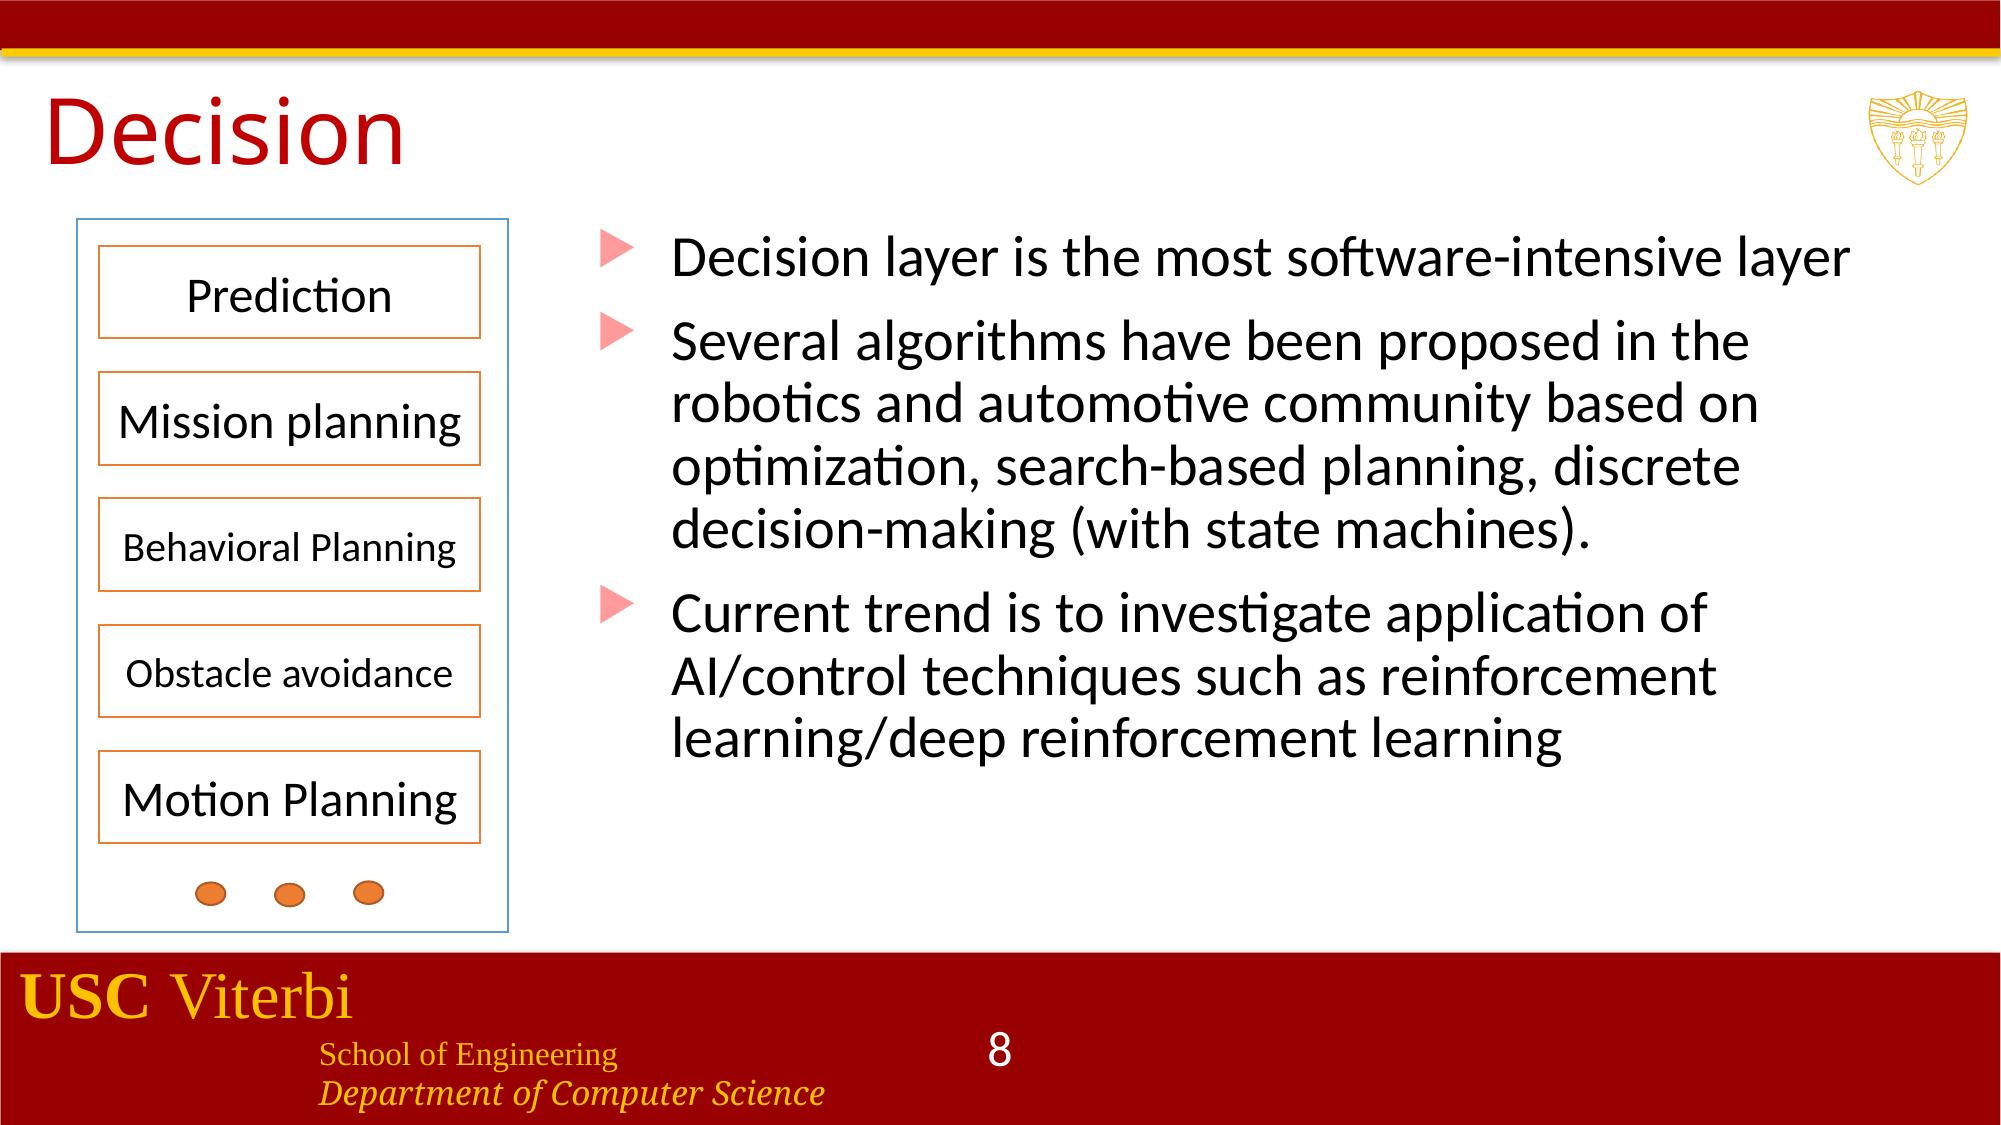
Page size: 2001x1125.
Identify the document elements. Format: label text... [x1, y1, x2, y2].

picture [1836, 76, 2000, 199]
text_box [196, 881, 384, 907]
title Decision [27, 70, 1819, 199]
list Decision layer is the most software-intensive layer Several algorithms have been proposed in the robotics and automotive community based on optimization, search-based planning, discrete decision-making (with state machines). Current trend is to investigate application of AI/control techniques such as reinforcement learning/deep reinforcement learning [581, 218, 1947, 882]
text_box Mission planning [98, 371, 481, 466]
text_box Obstacle avoidance [98, 624, 481, 718]
slide_number 8 [774, 1016, 1225, 1077]
text_box Motion Planning [98, 750, 481, 844]
text_box Prediction [98, 245, 481, 339]
text_box Behavioral Planning [98, 497, 481, 592]
text_box [76, 218, 509, 933]
